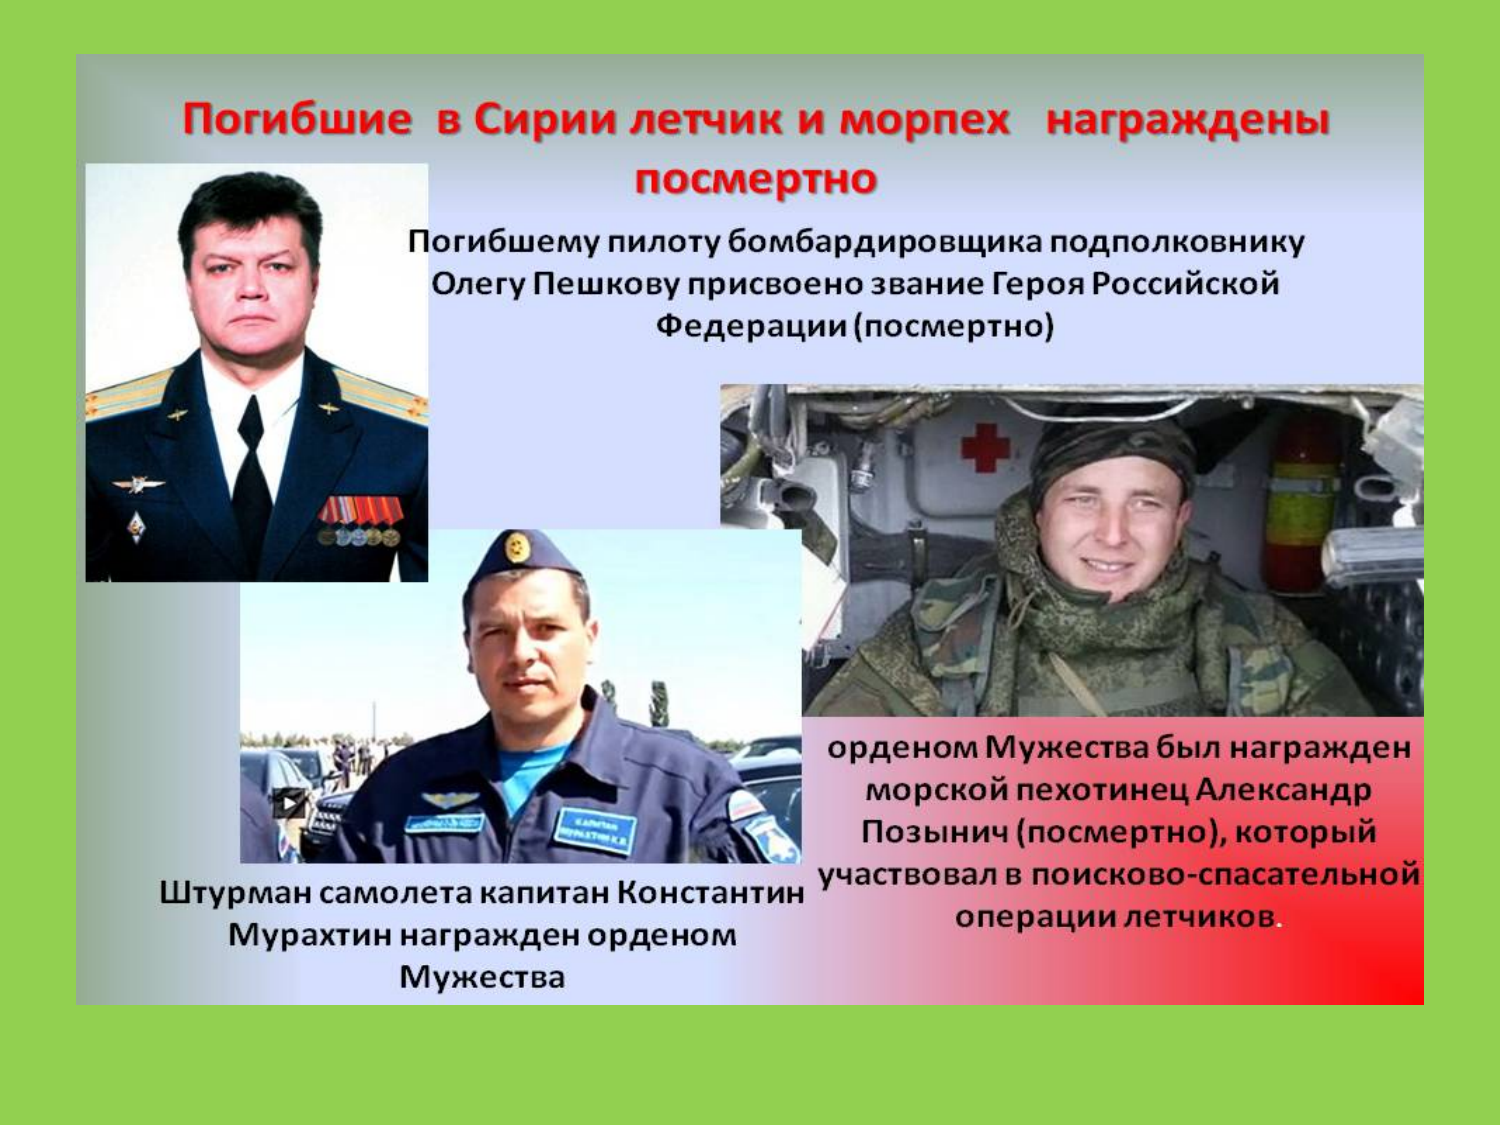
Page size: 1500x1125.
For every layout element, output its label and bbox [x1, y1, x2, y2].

list [76, 54, 1424, 1006]
